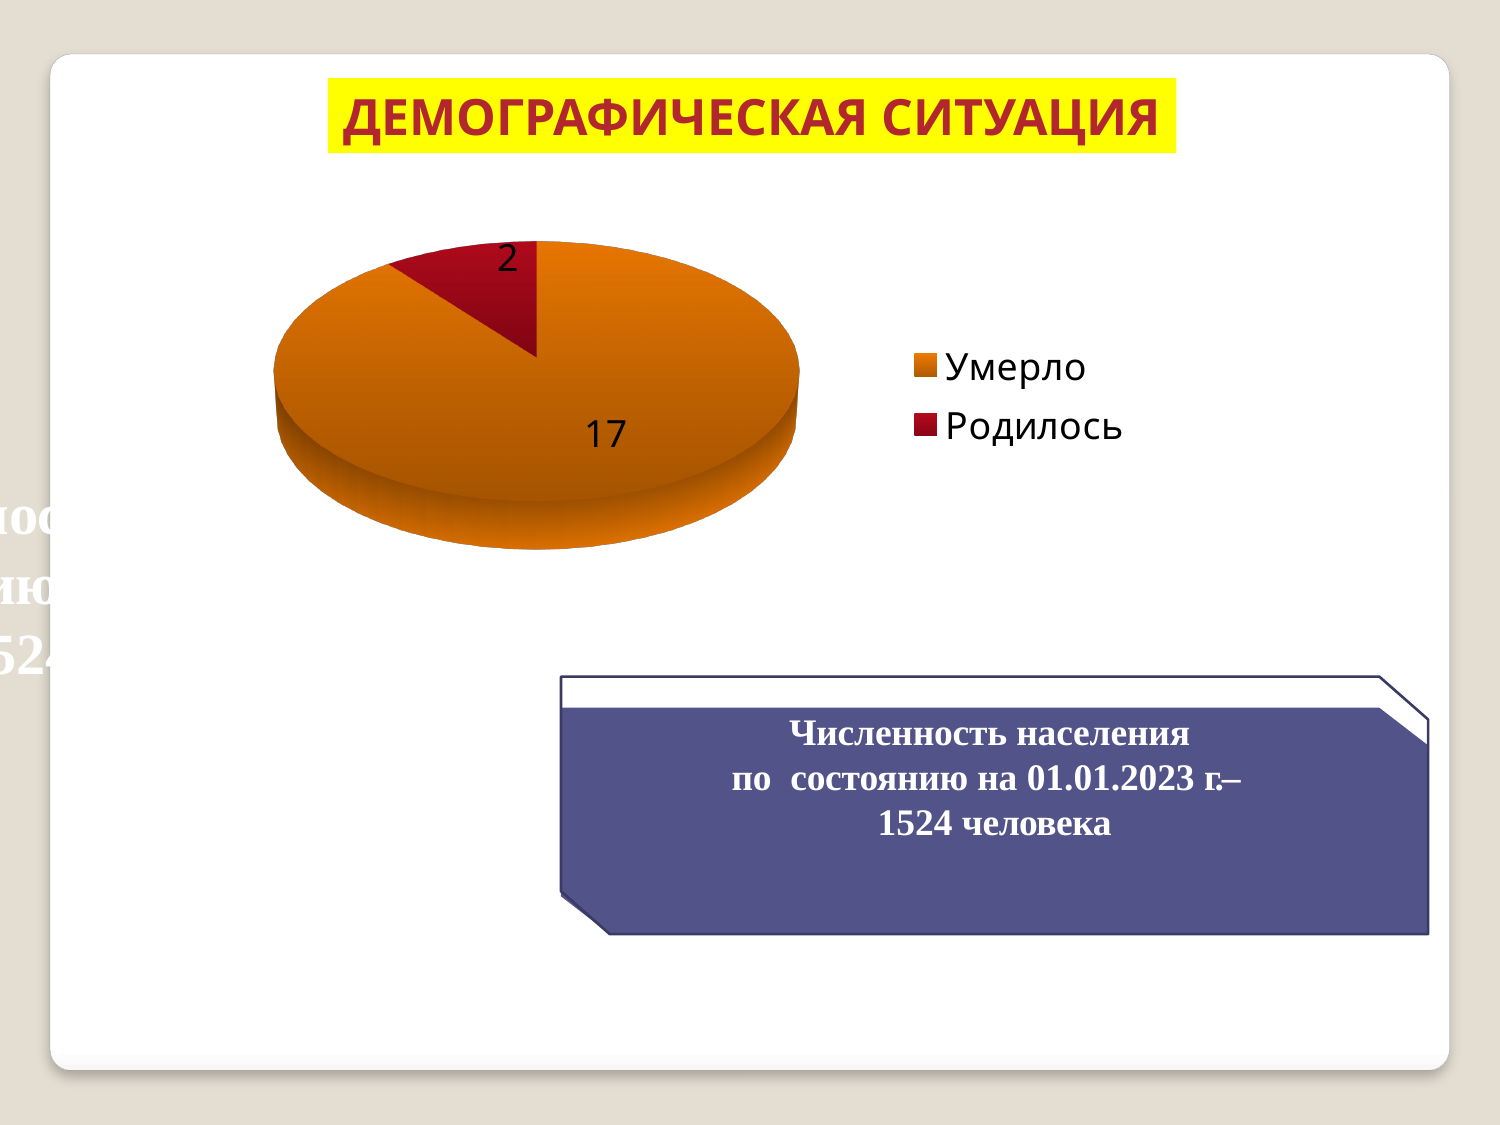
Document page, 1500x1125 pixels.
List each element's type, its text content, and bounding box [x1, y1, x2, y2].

text_box Численность населения по состоянию на 01.01.2023 г.– 1524 человека [0, 468, 516, 694]
text_box ДЕМОГРАФИЧЕСКАЯ СИТУАЦИЯ [327, 78, 1177, 154]
chart [170, 184, 1149, 606]
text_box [560, 676, 1429, 935]
